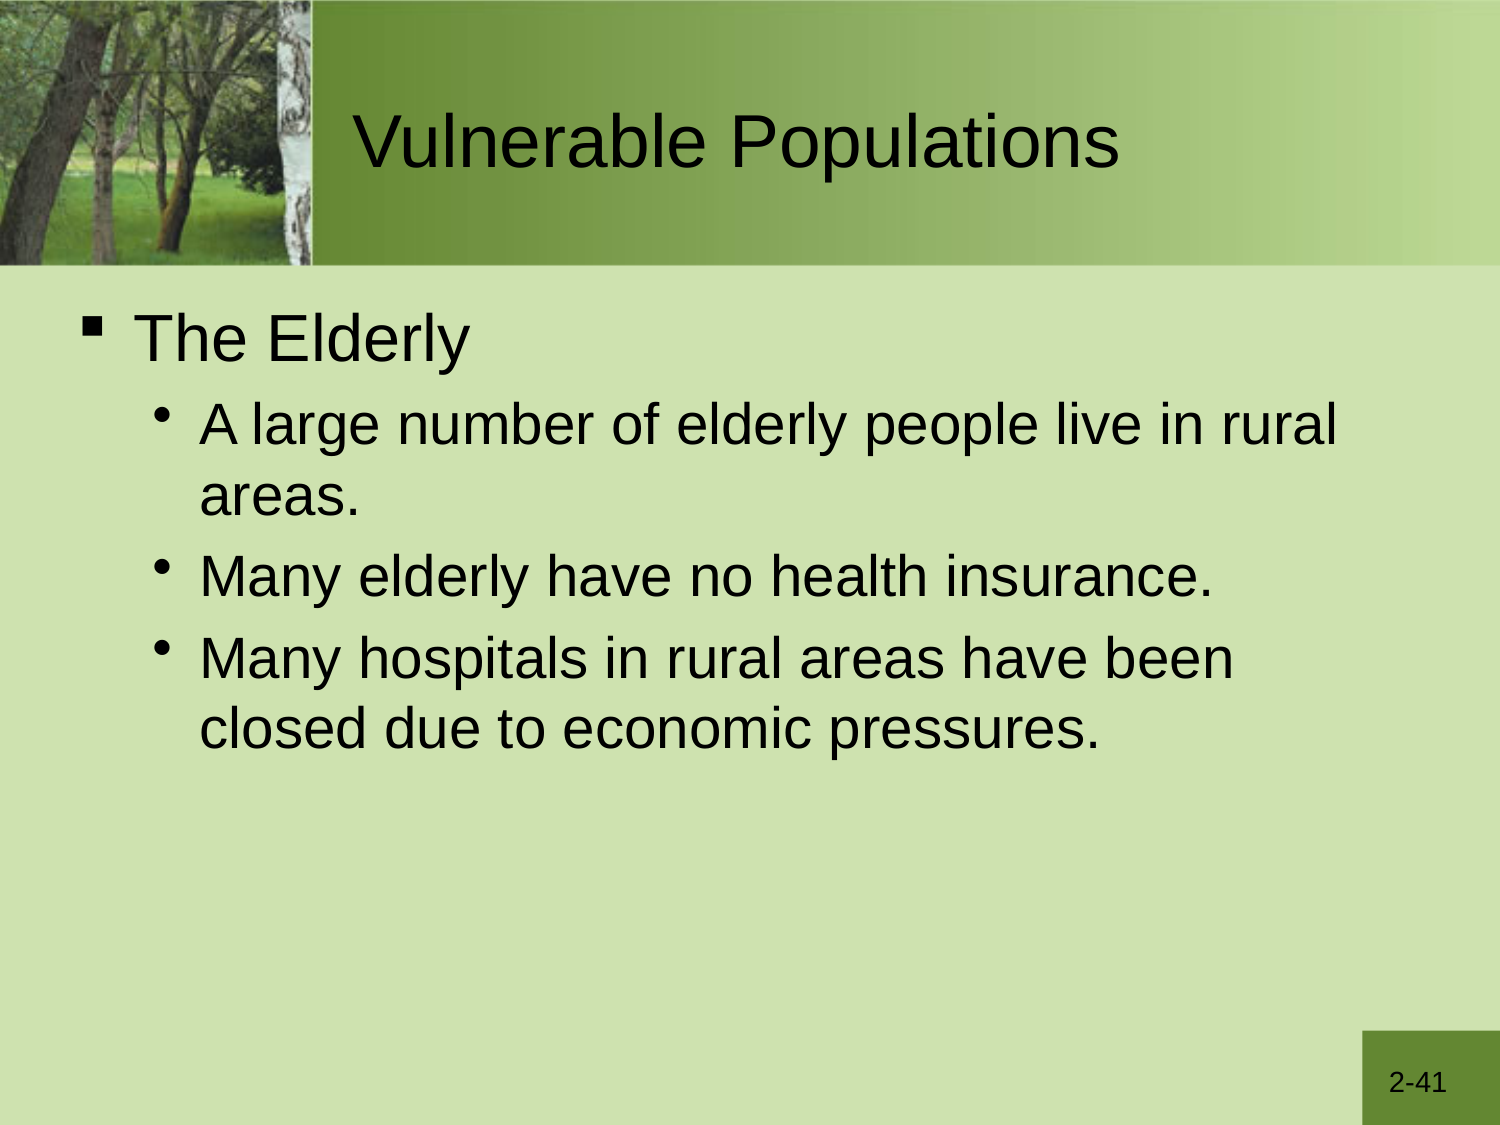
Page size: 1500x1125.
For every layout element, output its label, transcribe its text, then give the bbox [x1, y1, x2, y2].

slide_number 2-41 [1149, 1031, 1463, 1107]
list The Elderly A large number of elderly people live in rural areas. Many elderly have no health insurance. Many hospitals in rural areas have been closed due to economic pressures. [62, 287, 1375, 1000]
picture [0, 0, 1500, 1125]
title Vulnerable Populations [337, 24, 1438, 250]
